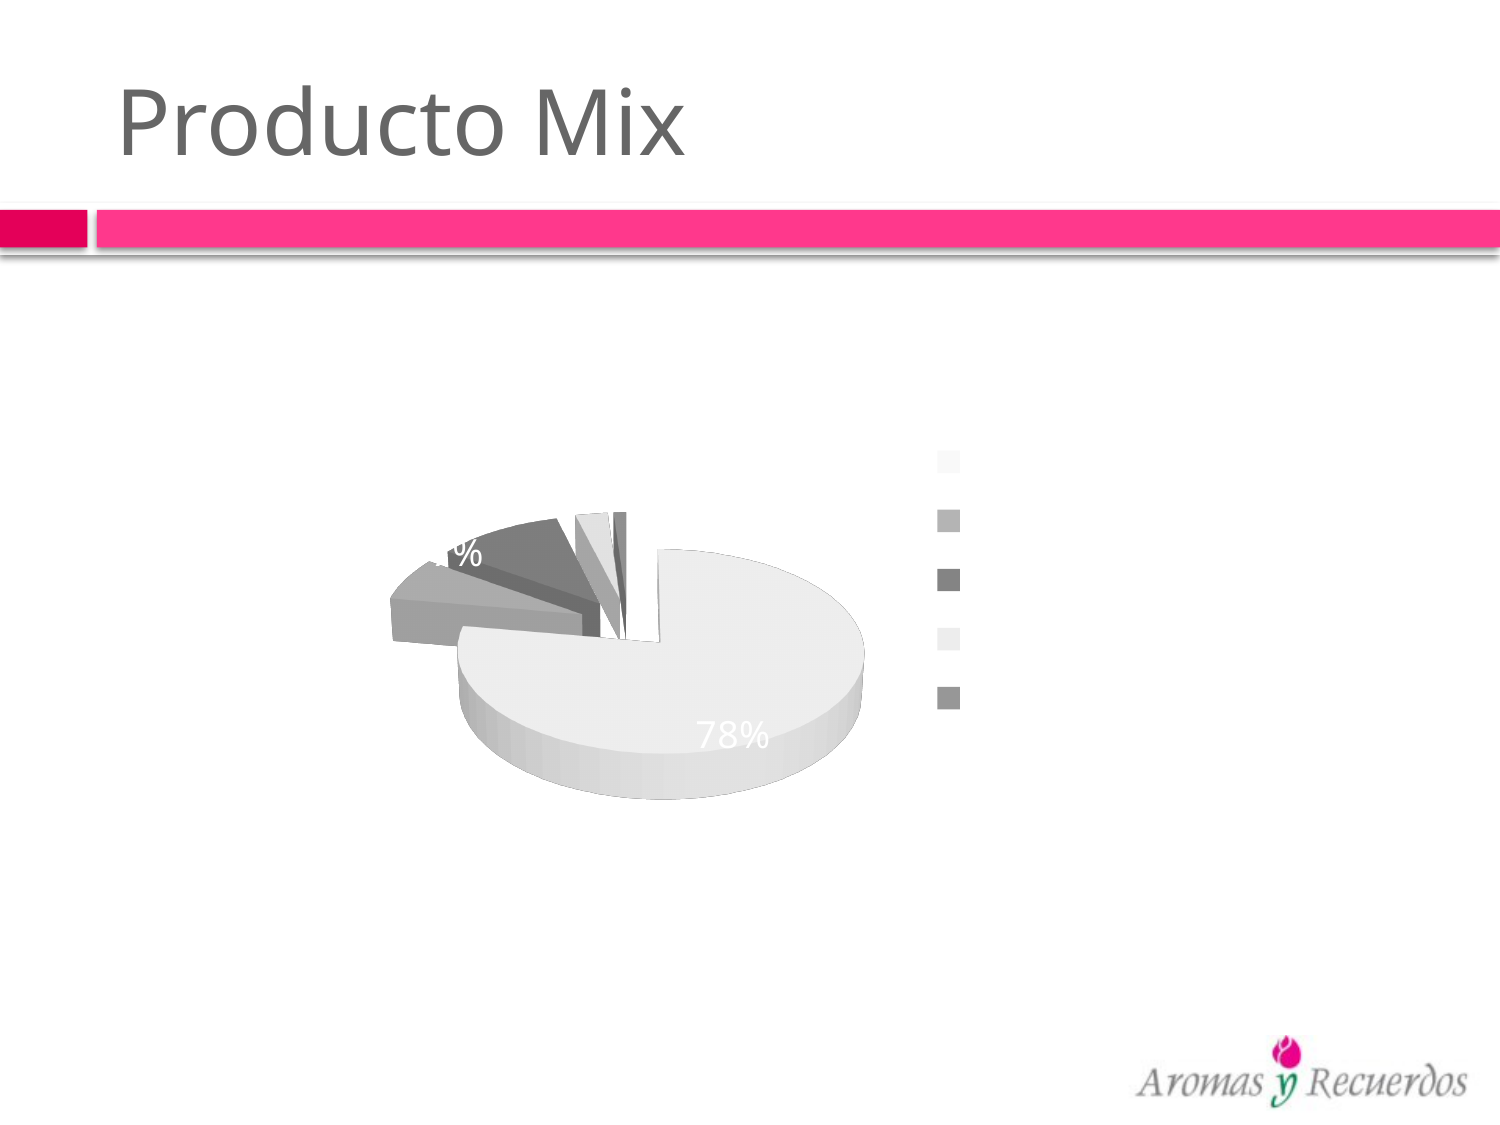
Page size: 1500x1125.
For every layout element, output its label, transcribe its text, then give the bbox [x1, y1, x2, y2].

title Producto Mix [100, 37, 1439, 201]
picture [1107, 1035, 1500, 1125]
chart [304, 280, 1255, 880]
